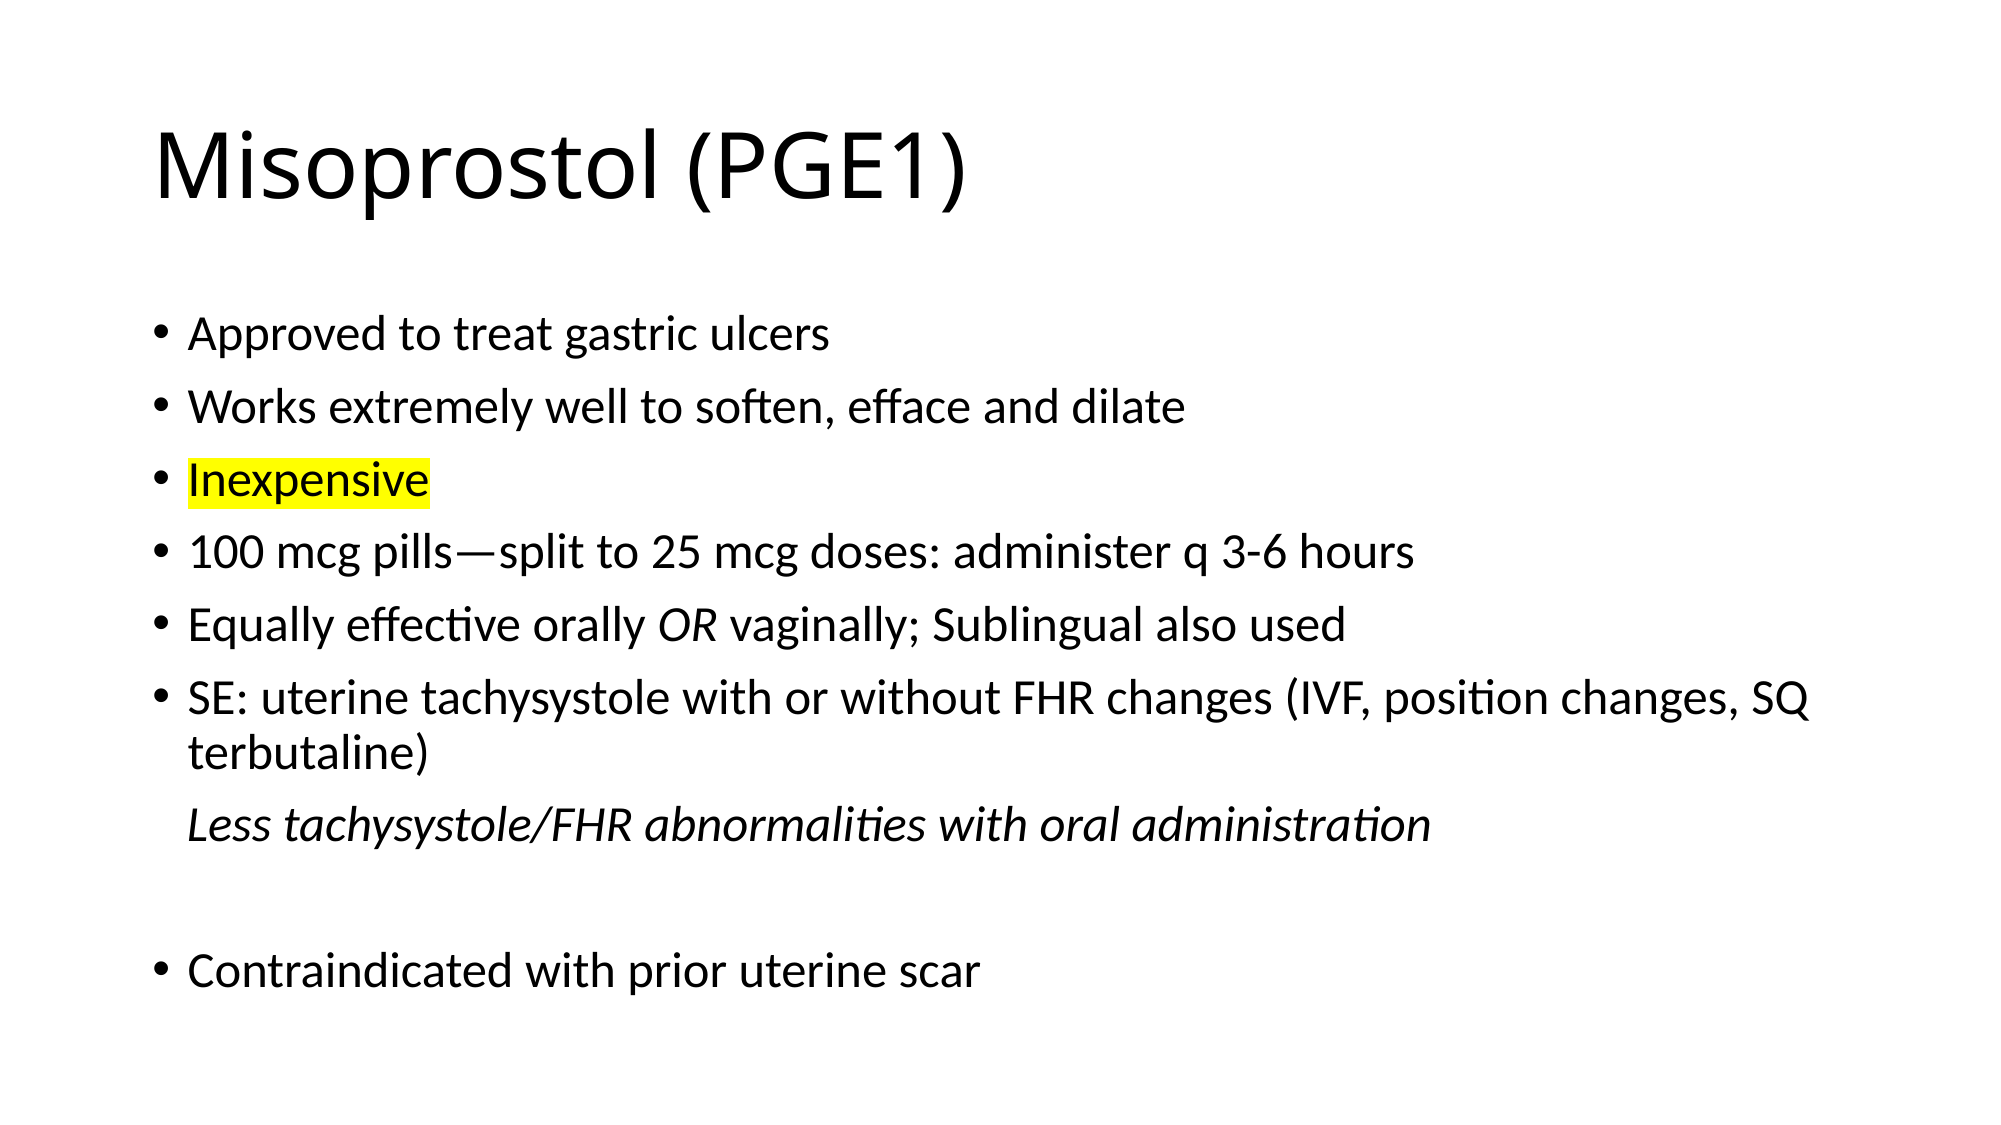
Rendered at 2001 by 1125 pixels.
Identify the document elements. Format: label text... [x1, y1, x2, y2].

list Approved to treat gastric ulcers Works extremely well to soften, efface and dilate Inexpensive 100 mcg pills—split to 25 mcg doses: administer q 3-6 hours Equally effective orally OR vaginally; Sublingual also used SE: uterine tachysystole with or without FHR changes (IVF, position changes, SQ terbutaline) Less tachysystole/FHR abnormalities with oral administration Contraindicated with prior uterine scar [137, 299, 1863, 1014]
title Misoprostol (PGE1) [137, 59, 1863, 278]
